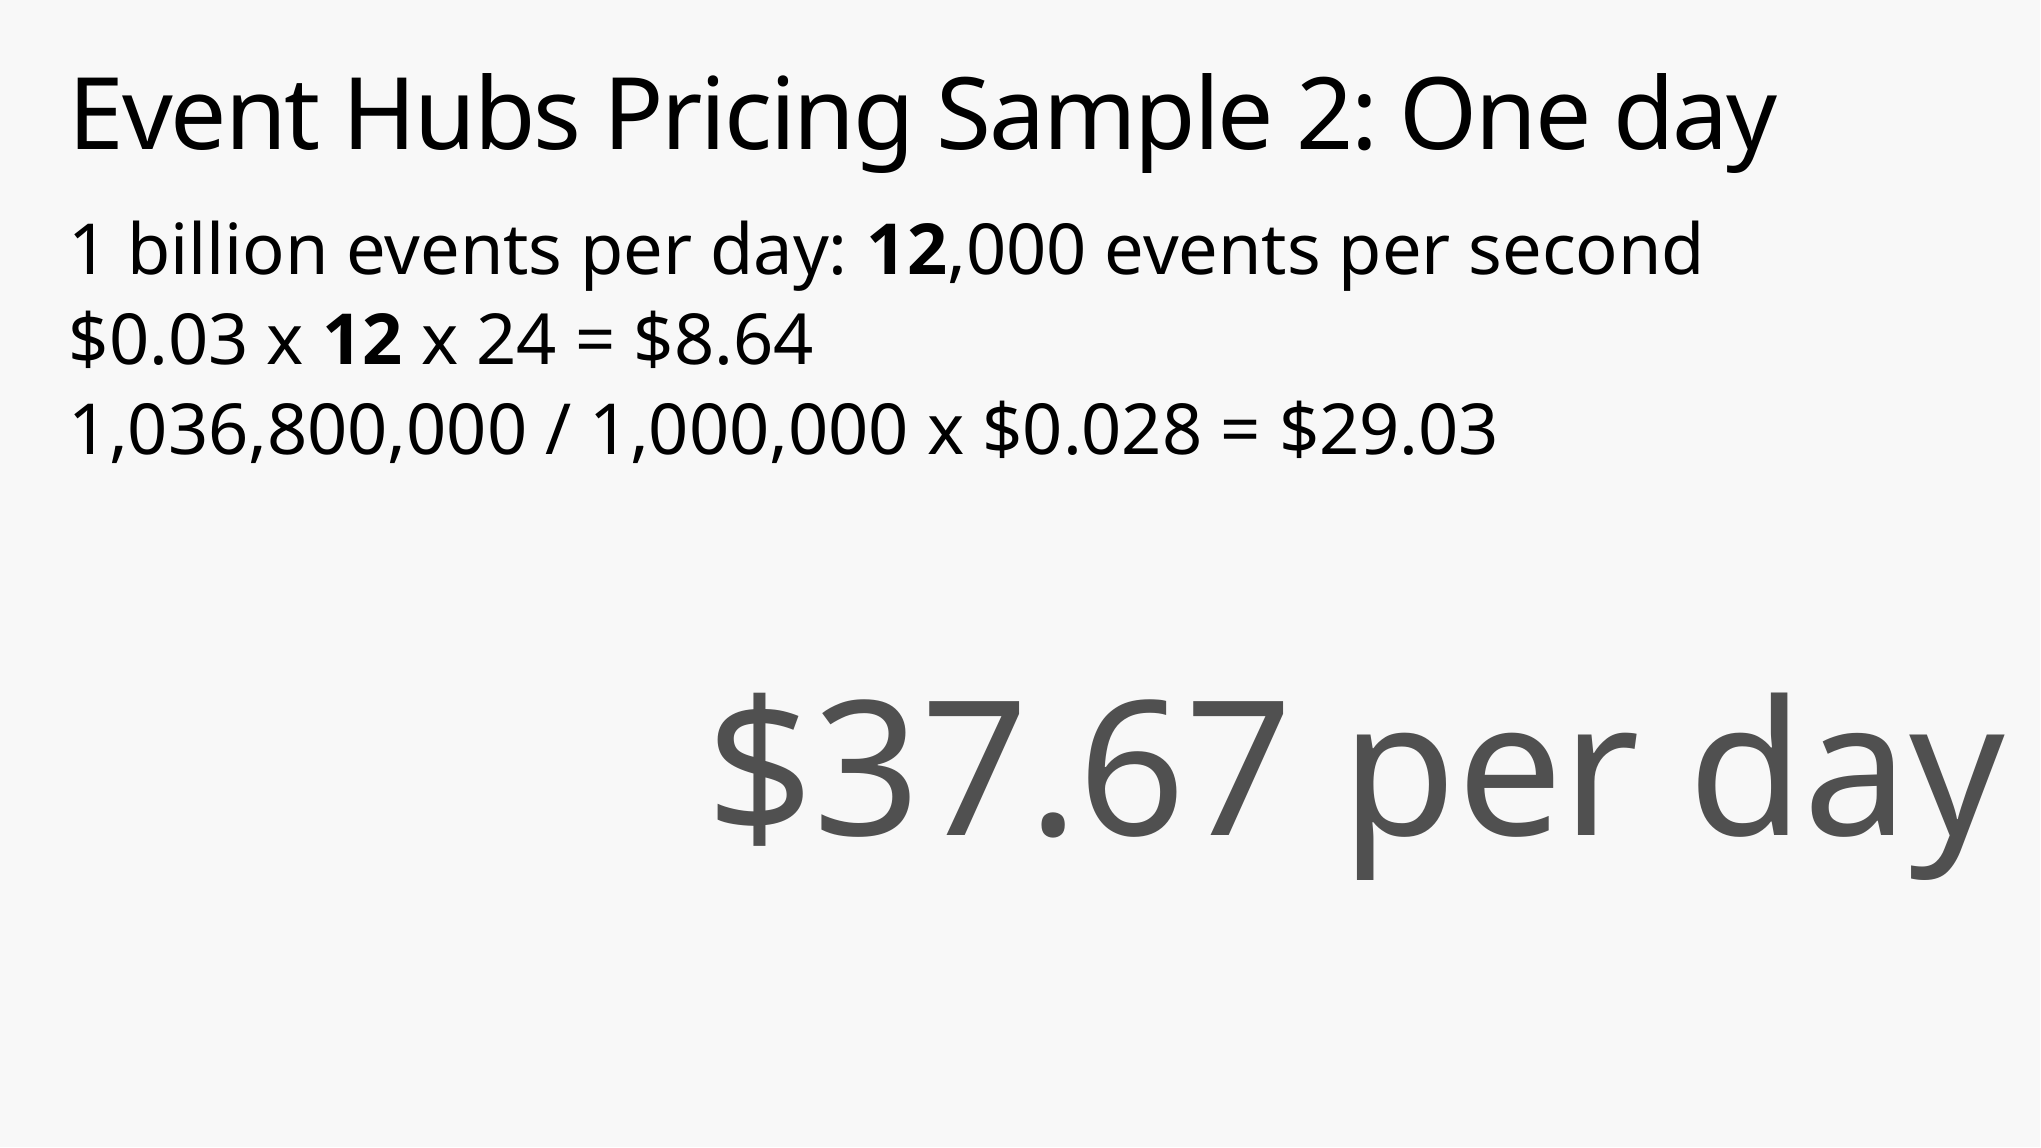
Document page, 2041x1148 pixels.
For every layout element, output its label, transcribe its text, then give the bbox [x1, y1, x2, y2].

text_box $37.67 per day [678, 650, 2034, 899]
title Event Hubs Pricing Sample 2: One day [45, 48, 1996, 198]
list 1 billion events per day: 12,000 events per second $0.03 x 12 x 24 = $8.64 1,036,800,000 / 1,000,000 x $0.028 = $29.03 [45, 198, 1996, 532]
